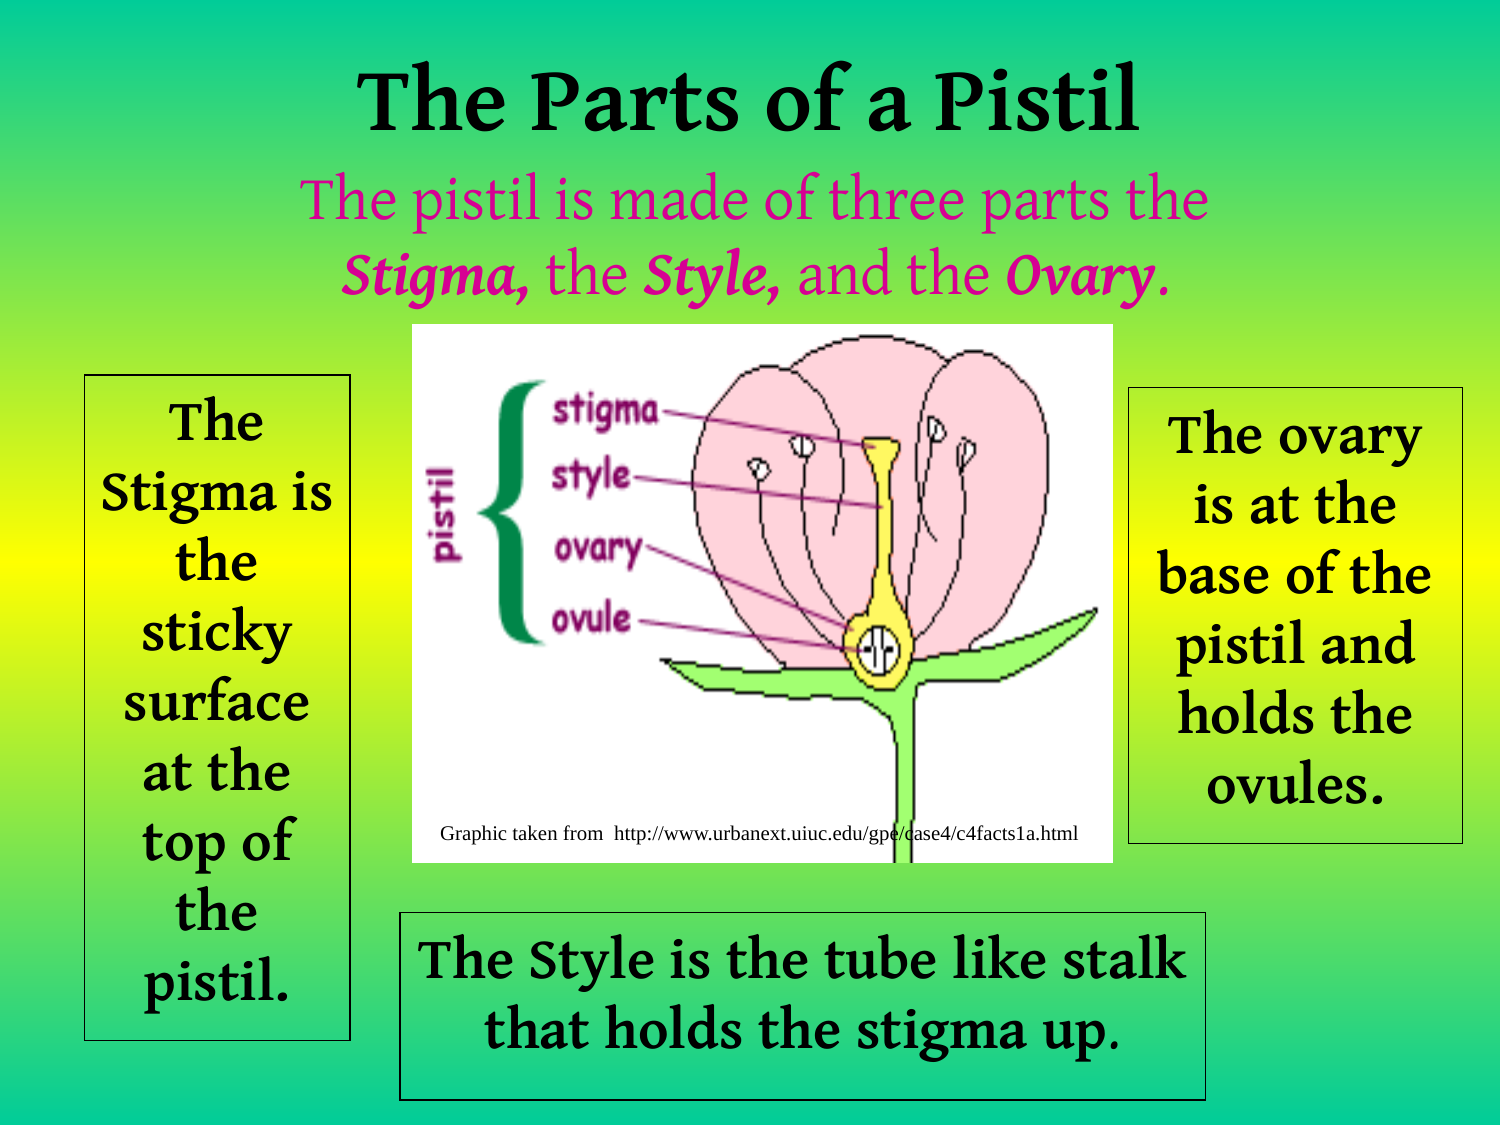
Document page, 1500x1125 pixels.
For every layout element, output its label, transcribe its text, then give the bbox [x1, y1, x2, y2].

text_box The ovary is at the base of the pistil and holds the ovules. [1128, 387, 1463, 844]
picture [412, 324, 1113, 863]
text_box The Style is the tube like stalk that holds the stigma up. [399, 912, 1206, 1100]
title The Parts of a Pistil [112, 0, 1388, 188]
text_box The Stigma is the sticky surface at the top of the pistil. [84, 375, 350, 1041]
list The pistil is made of three parts the Stigma, the Style, and the Ovary. [212, 149, 1300, 325]
